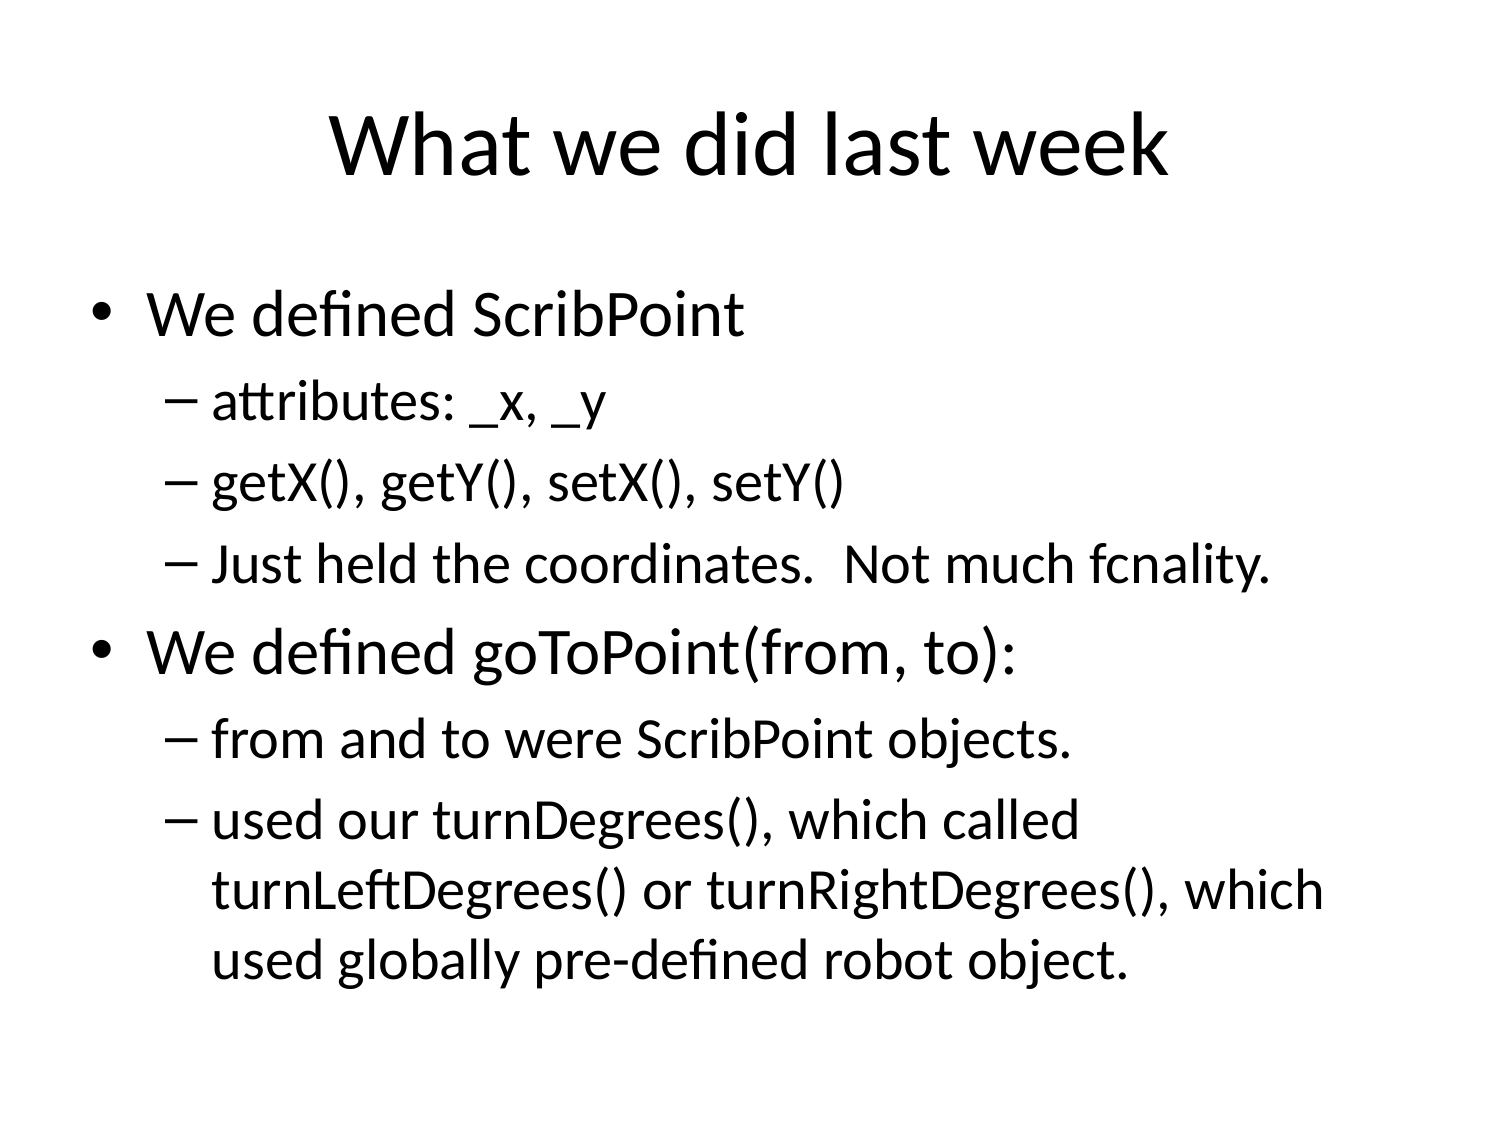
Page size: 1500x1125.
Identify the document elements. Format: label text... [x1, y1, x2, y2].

title What we did last week [75, 45, 1425, 233]
list We defined ScribPoint attributes: _x, _y getX(), getY(), setX(), setY() Just held the coordinates. Not much fcnality. We defined goToPoint(from, to): from and to were ScribPoint objects. used our turnDegrees(), which called turnLeftDegrees() or turnRightDegrees(), which used globally pre-defined robot object. [75, 262, 1425, 1005]
